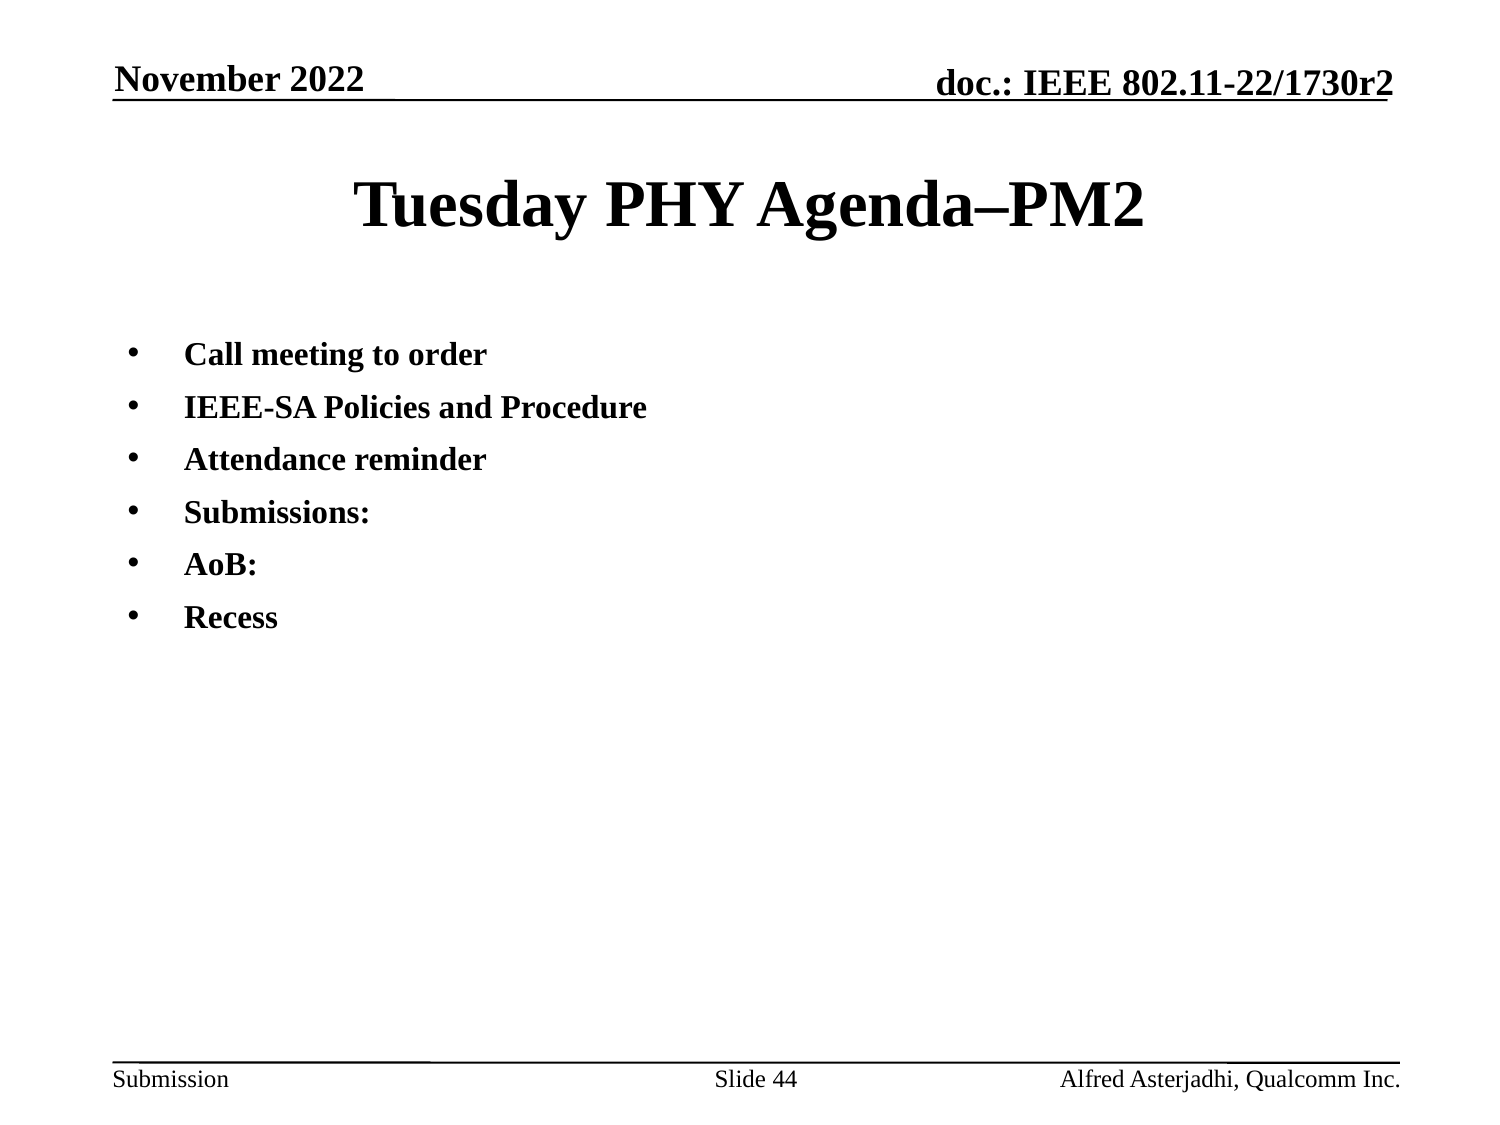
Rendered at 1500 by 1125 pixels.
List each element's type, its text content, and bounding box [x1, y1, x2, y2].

title Tuesday PHY Agenda–PM2 [112, 112, 1388, 288]
footer Alfred Asterjadhi, Qualcomm Inc. [878, 1061, 1402, 1093]
list Call meeting to order IEEE-SA Policies and Procedure Attendance reminder Submissions: AoB: Recess [112, 324, 1388, 1000]
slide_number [114, 54, 423, 100]
slide_number Slide 44 [712, 1061, 800, 1123]
